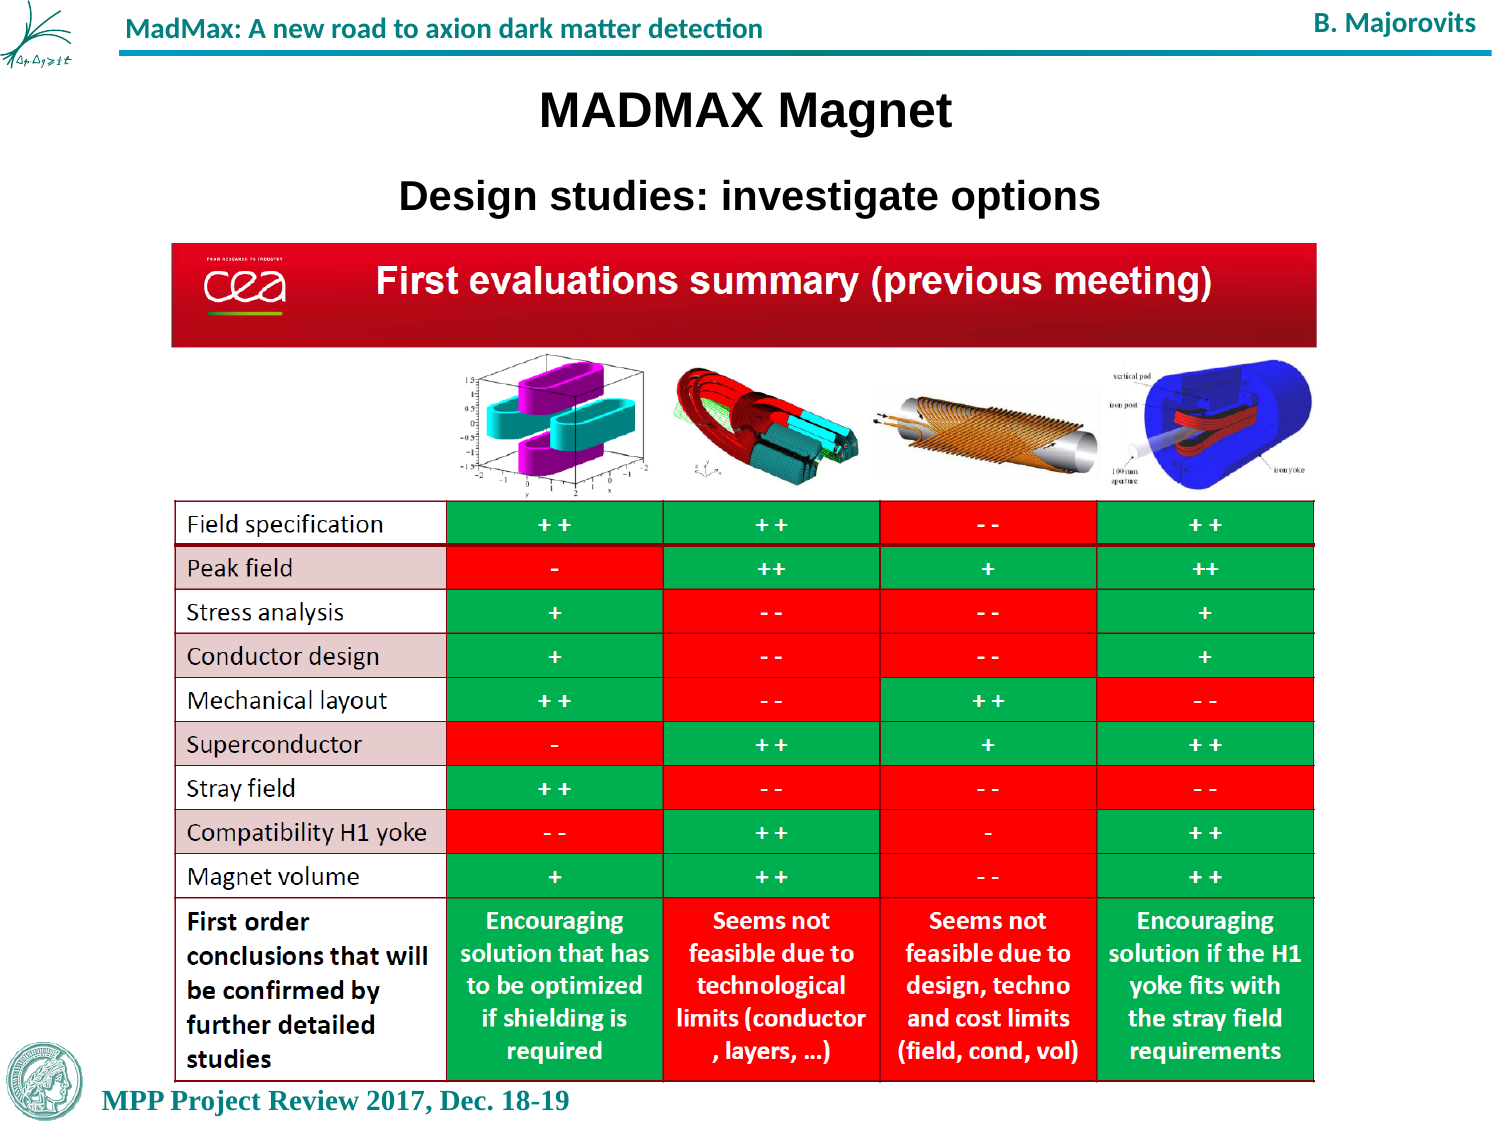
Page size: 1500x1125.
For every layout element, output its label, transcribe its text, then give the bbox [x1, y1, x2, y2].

text_box MADMAX Magnet [208, 70, 1284, 145]
picture [170, 243, 1318, 1083]
picture [0, 1036, 89, 1125]
text_box Design studies: investigate options [383, 160, 1128, 226]
